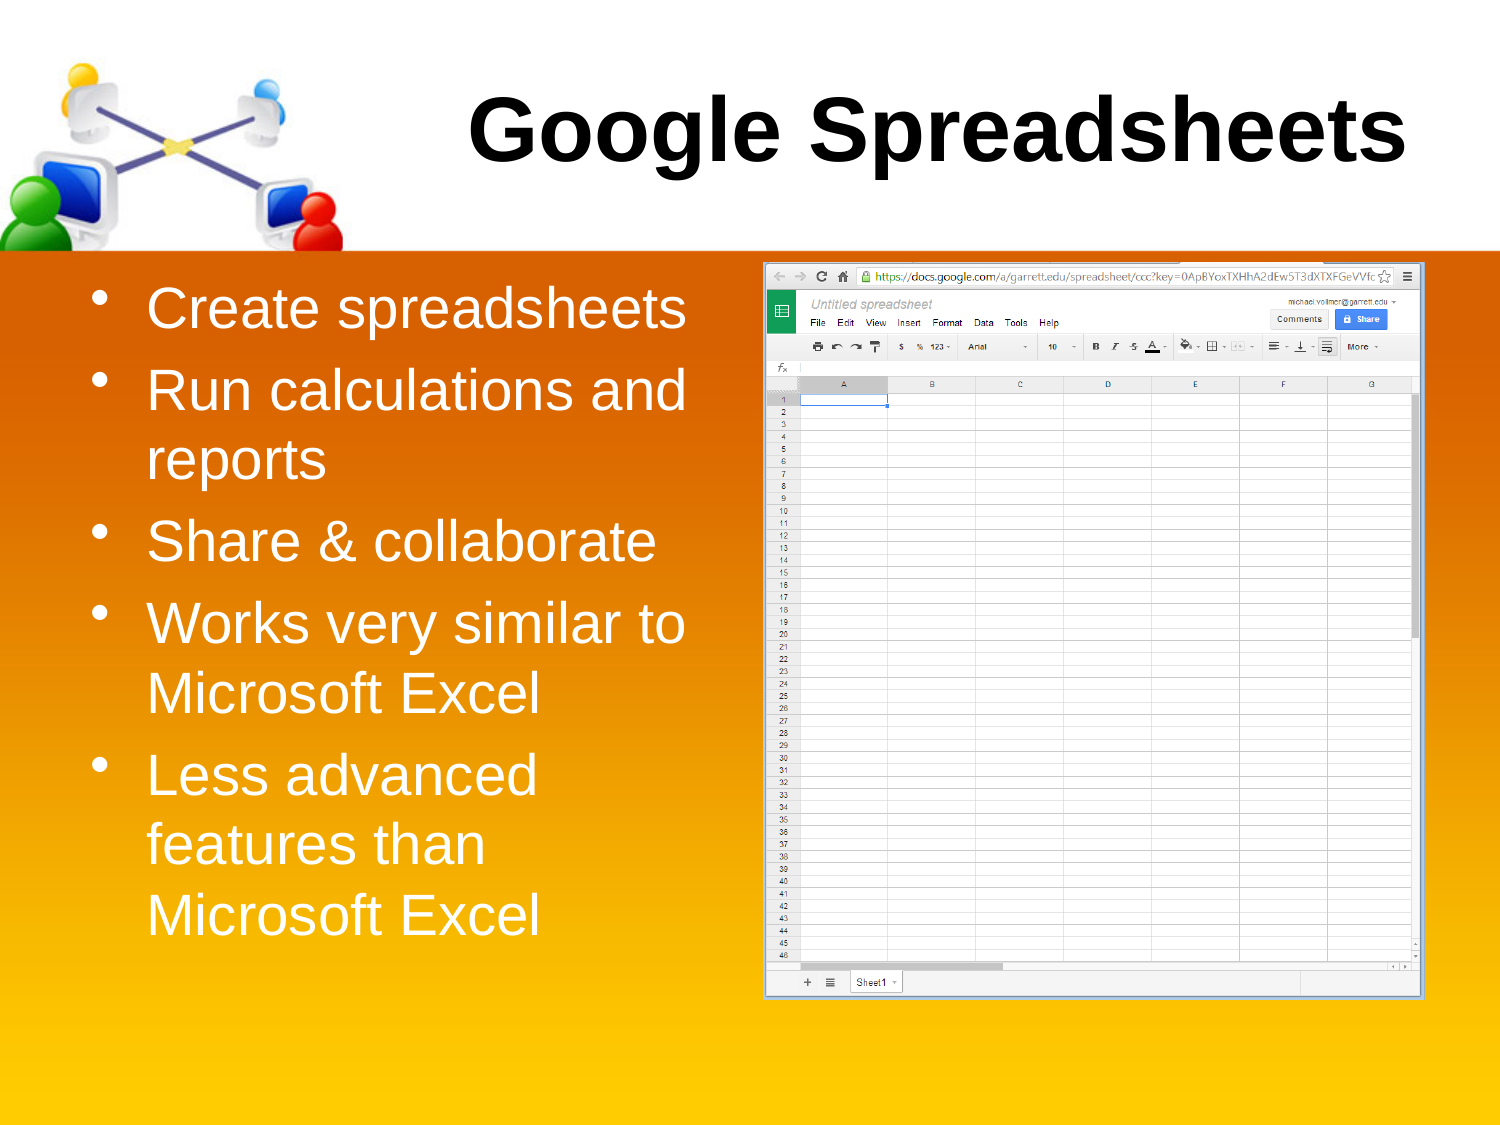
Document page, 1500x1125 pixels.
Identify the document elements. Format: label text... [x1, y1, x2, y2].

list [762, 262, 1425, 1001]
title Google Spreadsheets [199, 12, 1426, 238]
picture [0, 0, 1500, 1125]
list Create spreadsheets Run calculations and reports Share & collaborate Works very similar to Microsoft Excel Less advanced features than Microsoft Excel [74, 262, 738, 1001]
